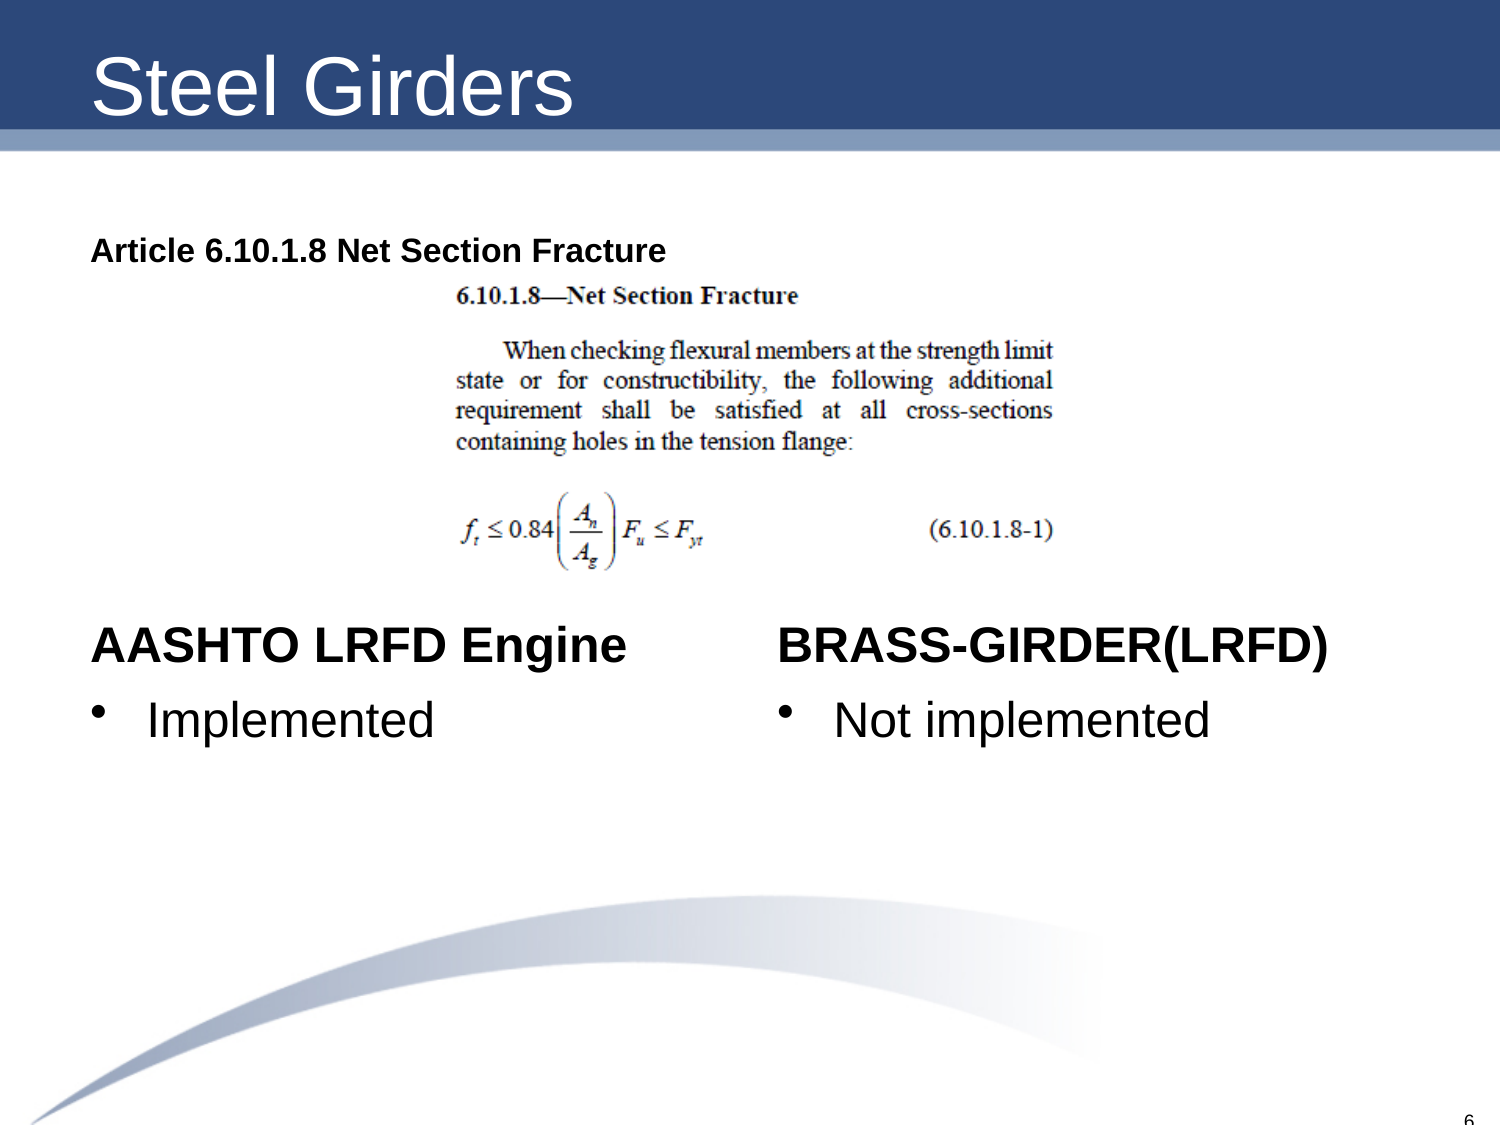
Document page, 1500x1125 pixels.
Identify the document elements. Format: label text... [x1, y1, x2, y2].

list AASHTO LRFD Engine [74, 574, 738, 679]
list BRASS-GIRDER(LRFD) [761, 574, 1426, 679]
picture [0, 0, 1500, 1125]
text_box Article 6.10.1.8 Net Section Fracture [75, 182, 1300, 325]
title Steel Girders [75, 24, 1425, 213]
list Not implemented [761, 679, 1426, 879]
list Implemented [74, 679, 738, 1076]
